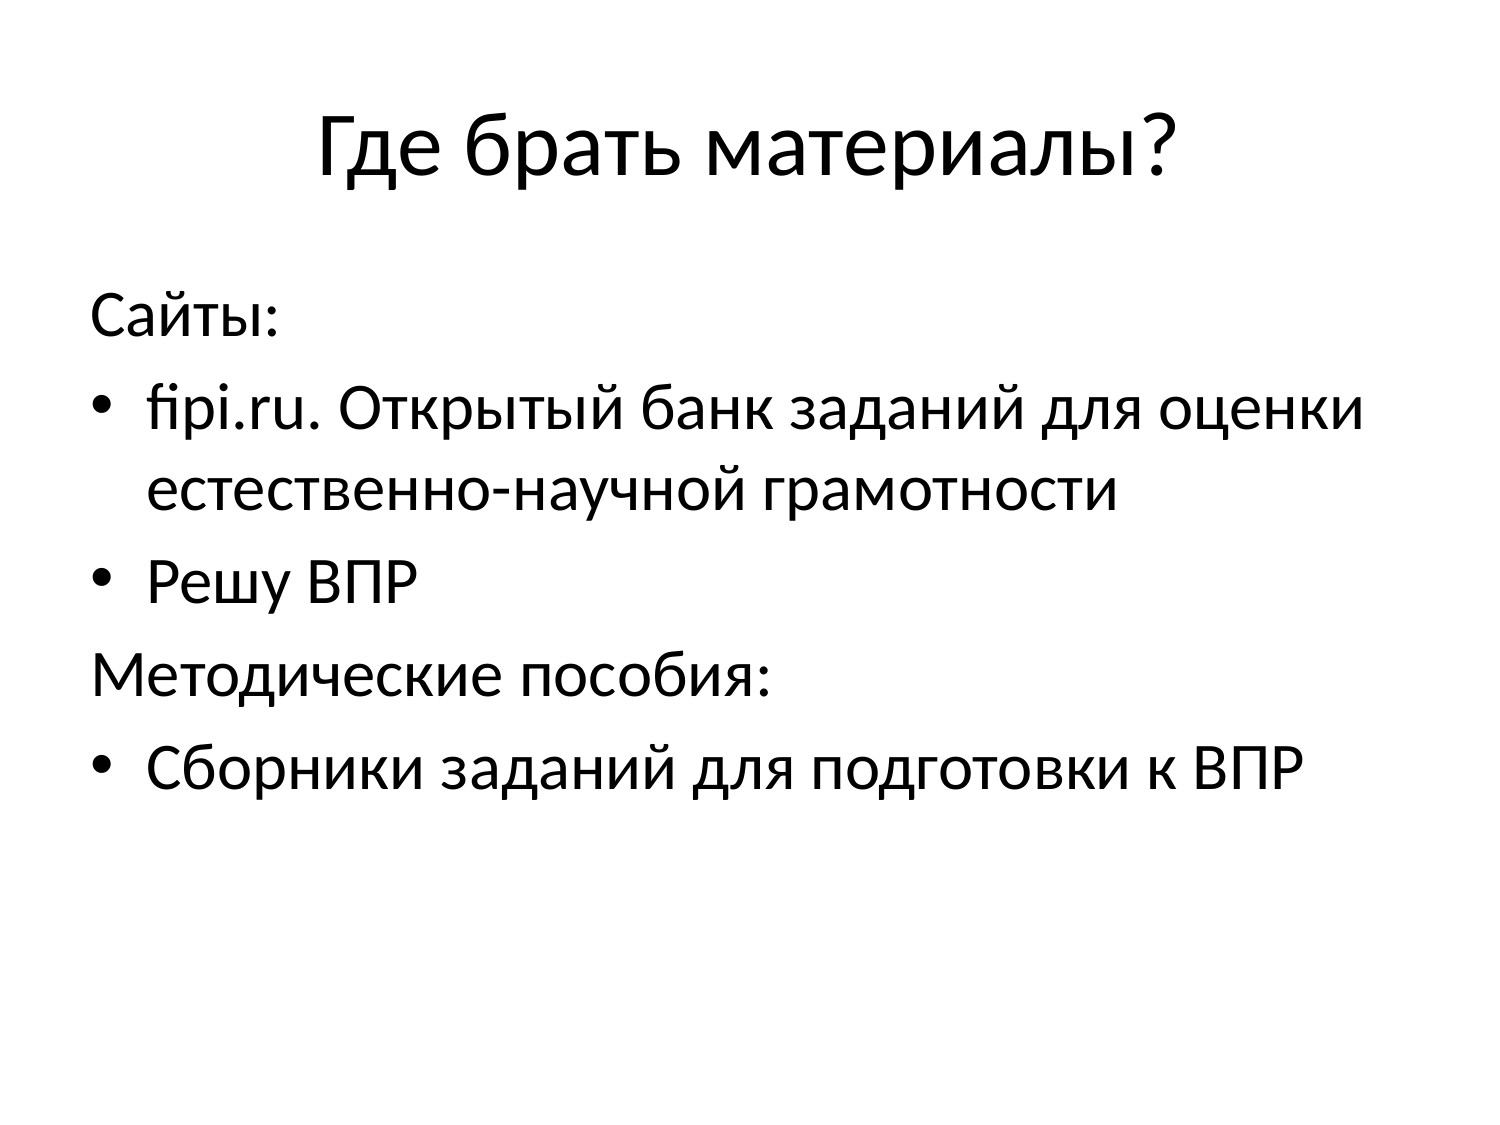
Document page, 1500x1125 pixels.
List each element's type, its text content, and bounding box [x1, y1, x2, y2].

title Где брать материалы? [75, 45, 1425, 233]
list Сайты: fipi.ru. Открытый банк заданий для оценки естественно-научной грамотности Решу ВПР Методические пособия: Сборники заданий для подготовки к ВПР [75, 262, 1425, 1005]
